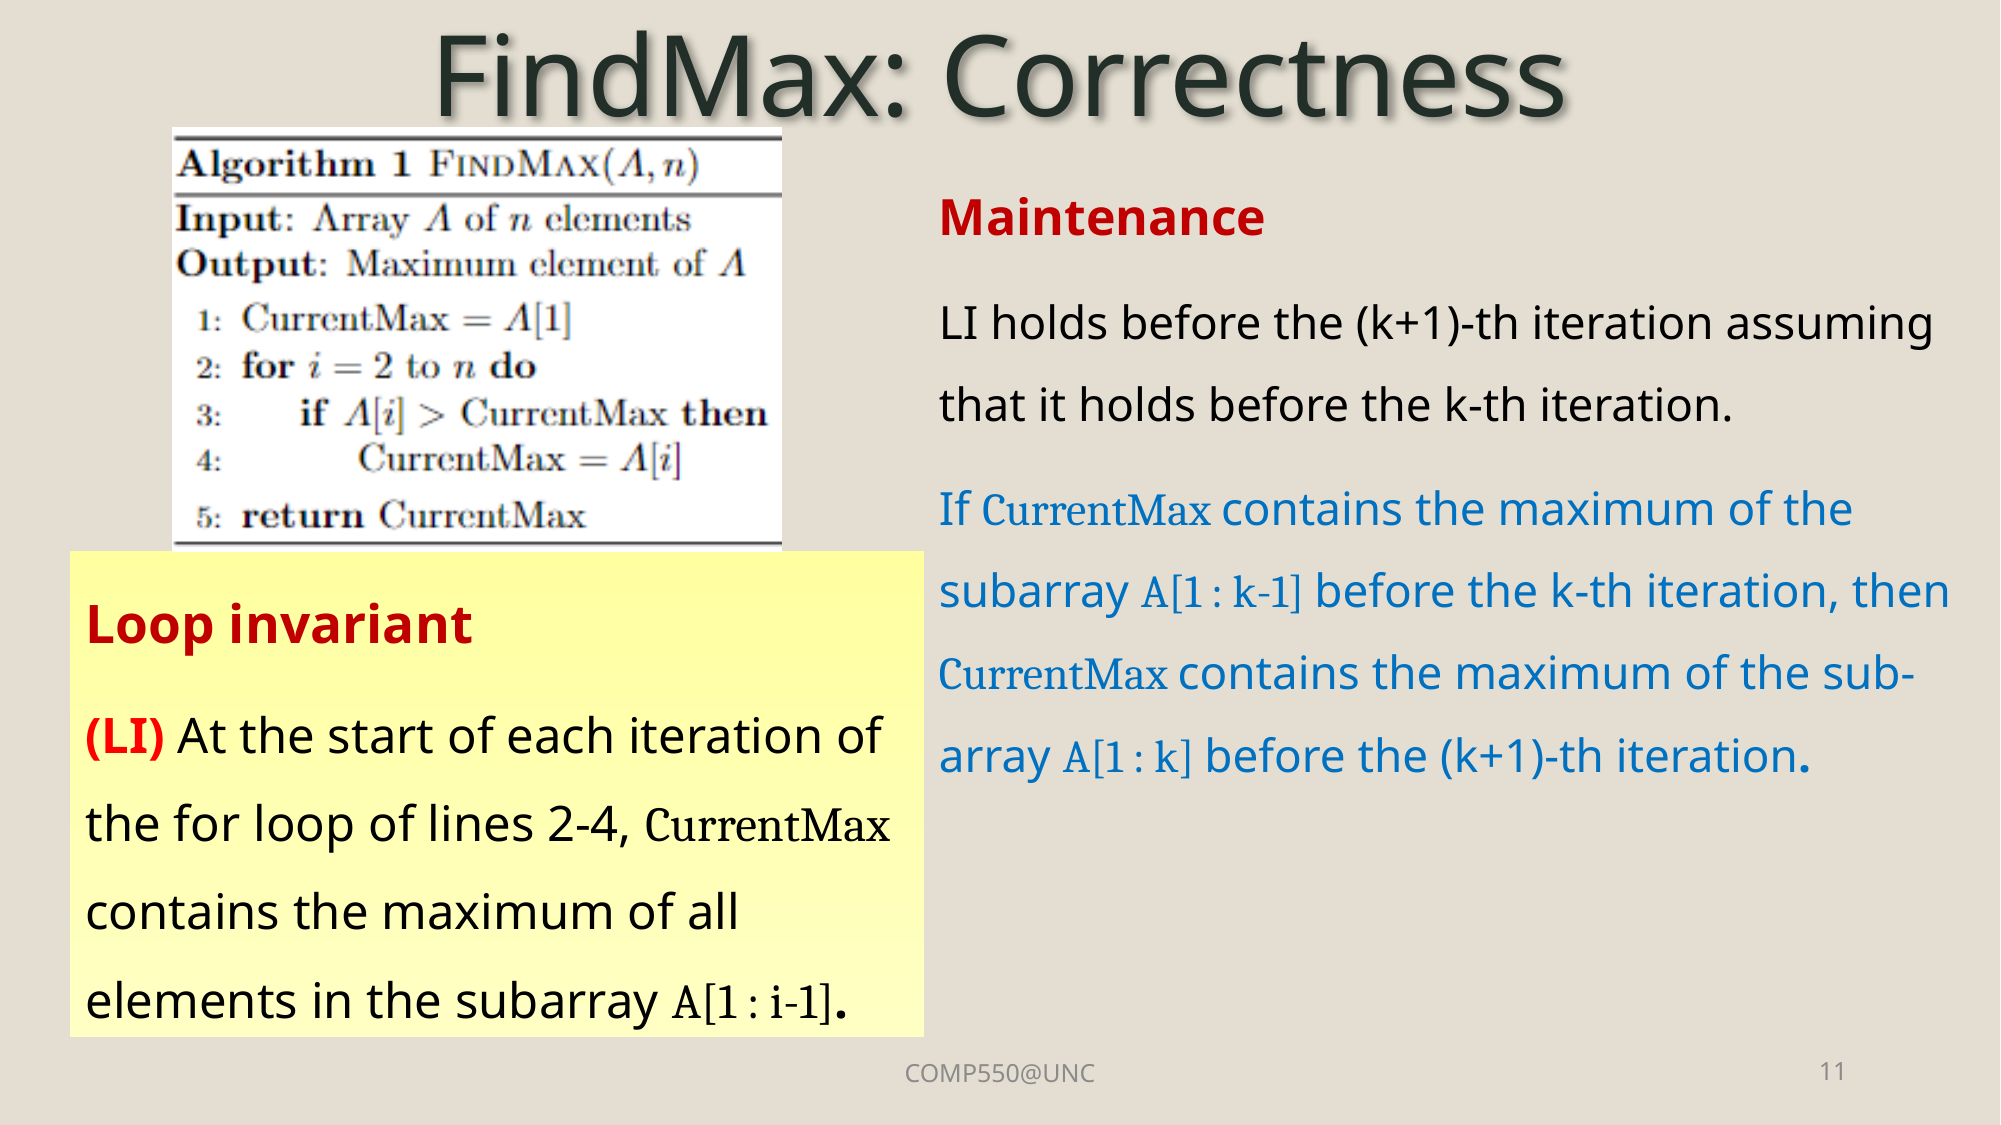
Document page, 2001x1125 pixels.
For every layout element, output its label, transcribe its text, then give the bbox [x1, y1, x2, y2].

text_box Maintenance LI holds before the (k+1)-th iteration assuming that it holds before the k-th iteration. If CurrentMax contains the maximum of the subarray A[1 : k-1] before the k-th iteration, then CurrentMax contains the maximum of the sub-array A[1 : k] before the (k+1)-th iteration. [924, 147, 1985, 1037]
text_box FindMax: Correctness [137, 3, 1863, 157]
slide_number 11 [1412, 1042, 1863, 1103]
picture [172, 127, 782, 552]
footer COMP550@UNC [662, 1042, 1338, 1103]
list Loop invariant (LI) At the start of each iteration of the for loop of lines 2-4, CurrentMax contains the maximum of all elements in the subarray A[1 : i-1]. [70, 551, 924, 1037]
